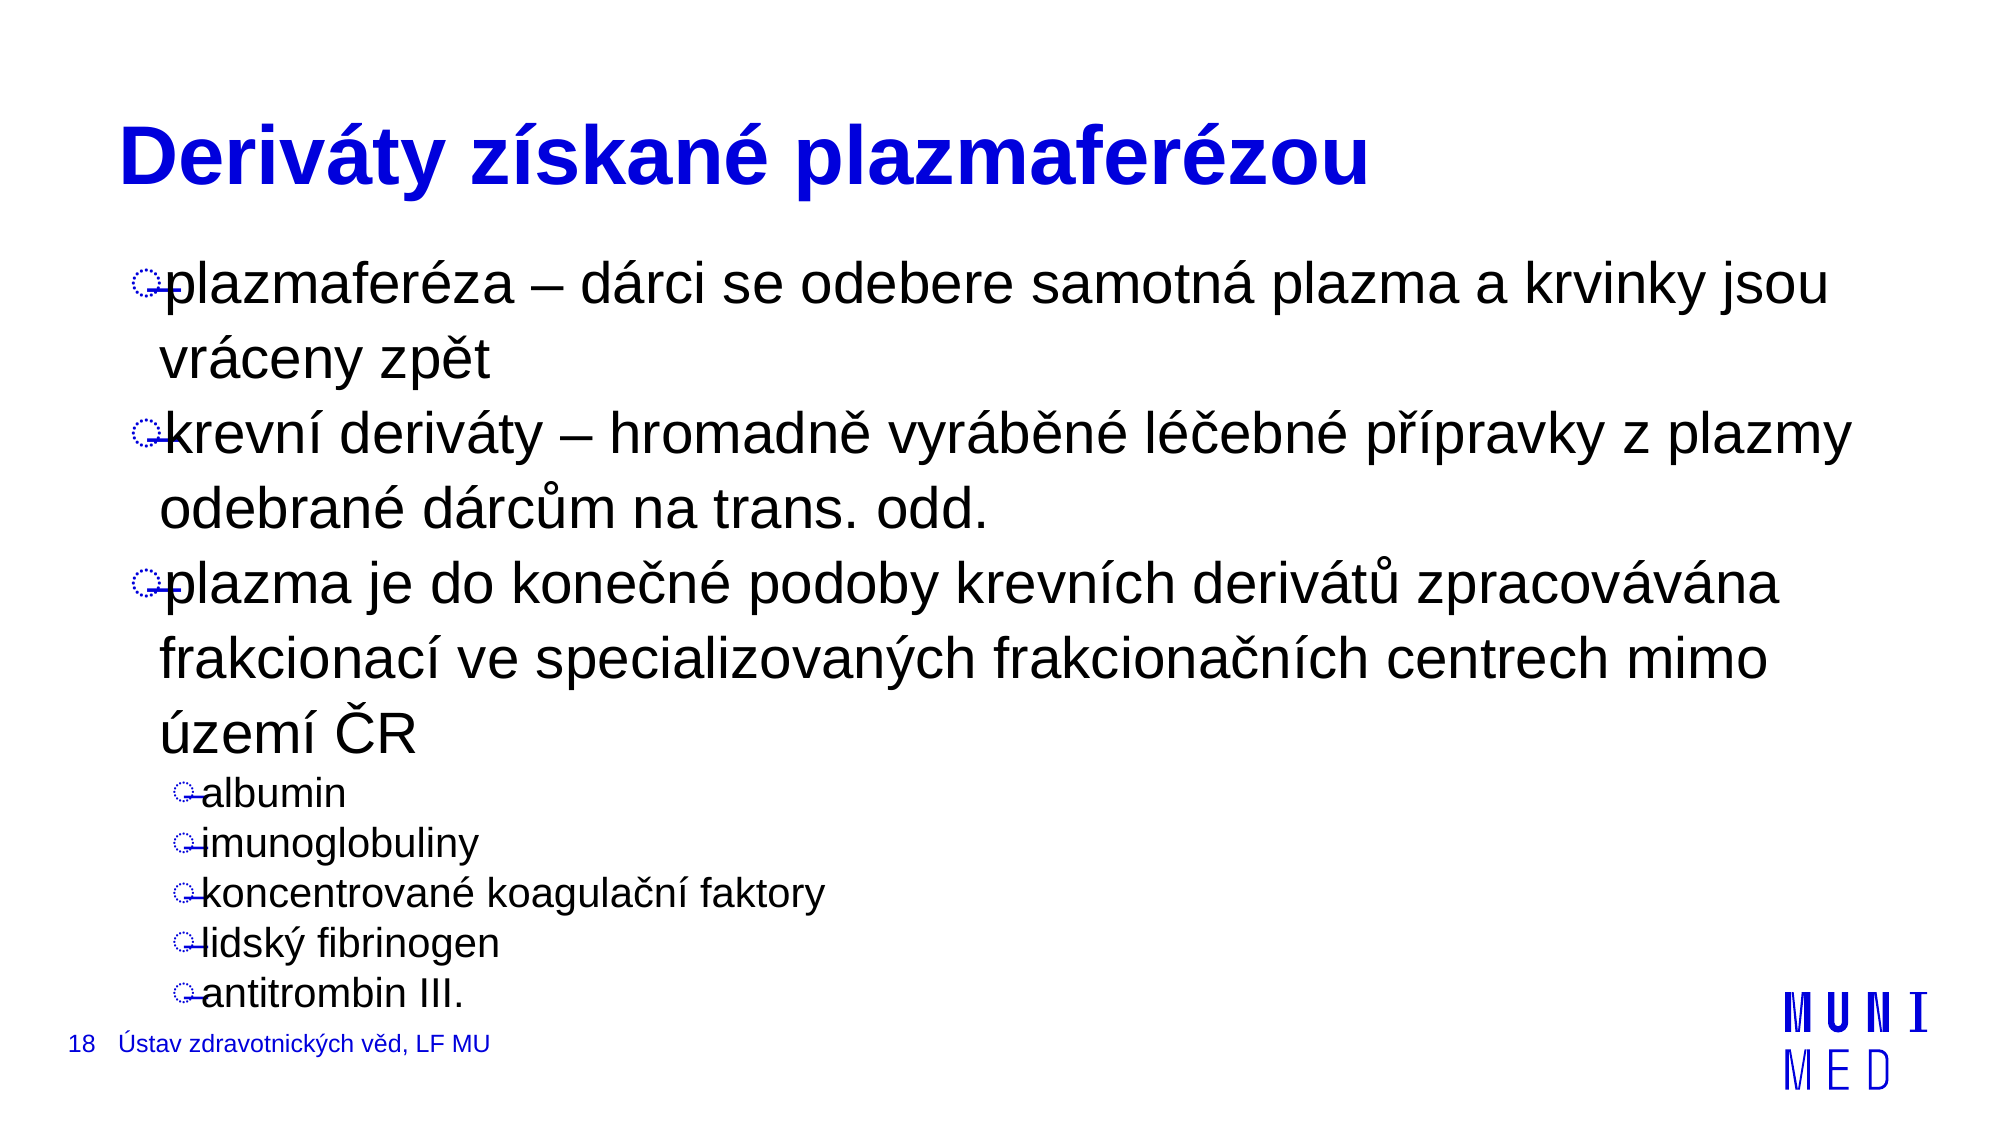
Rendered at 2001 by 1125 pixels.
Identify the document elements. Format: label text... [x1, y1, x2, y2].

slide_number 18 [67, 1021, 110, 1063]
footer Ústav zdravotnických věd, LF MU [118, 1021, 1418, 1063]
title Deriváty získané plazmaferézou [118, 118, 1883, 193]
list plazmaferéza – dárci se odebere samotná plazma a krvinky jsou vráceny zpět krevní deriváty – hromadně vyráběné léčebné přípravky z plazmy odebrané dárcům na trans. odd. plazma je do konečné podoby krevních derivátů zpracovávána frakcionací ve specializovaných frakcionačních centrech mimo území ČR albumin imunoglobuliny koncentrované koagulační faktory lidský fibrinogen antitrombin III. [118, 240, 1883, 920]
